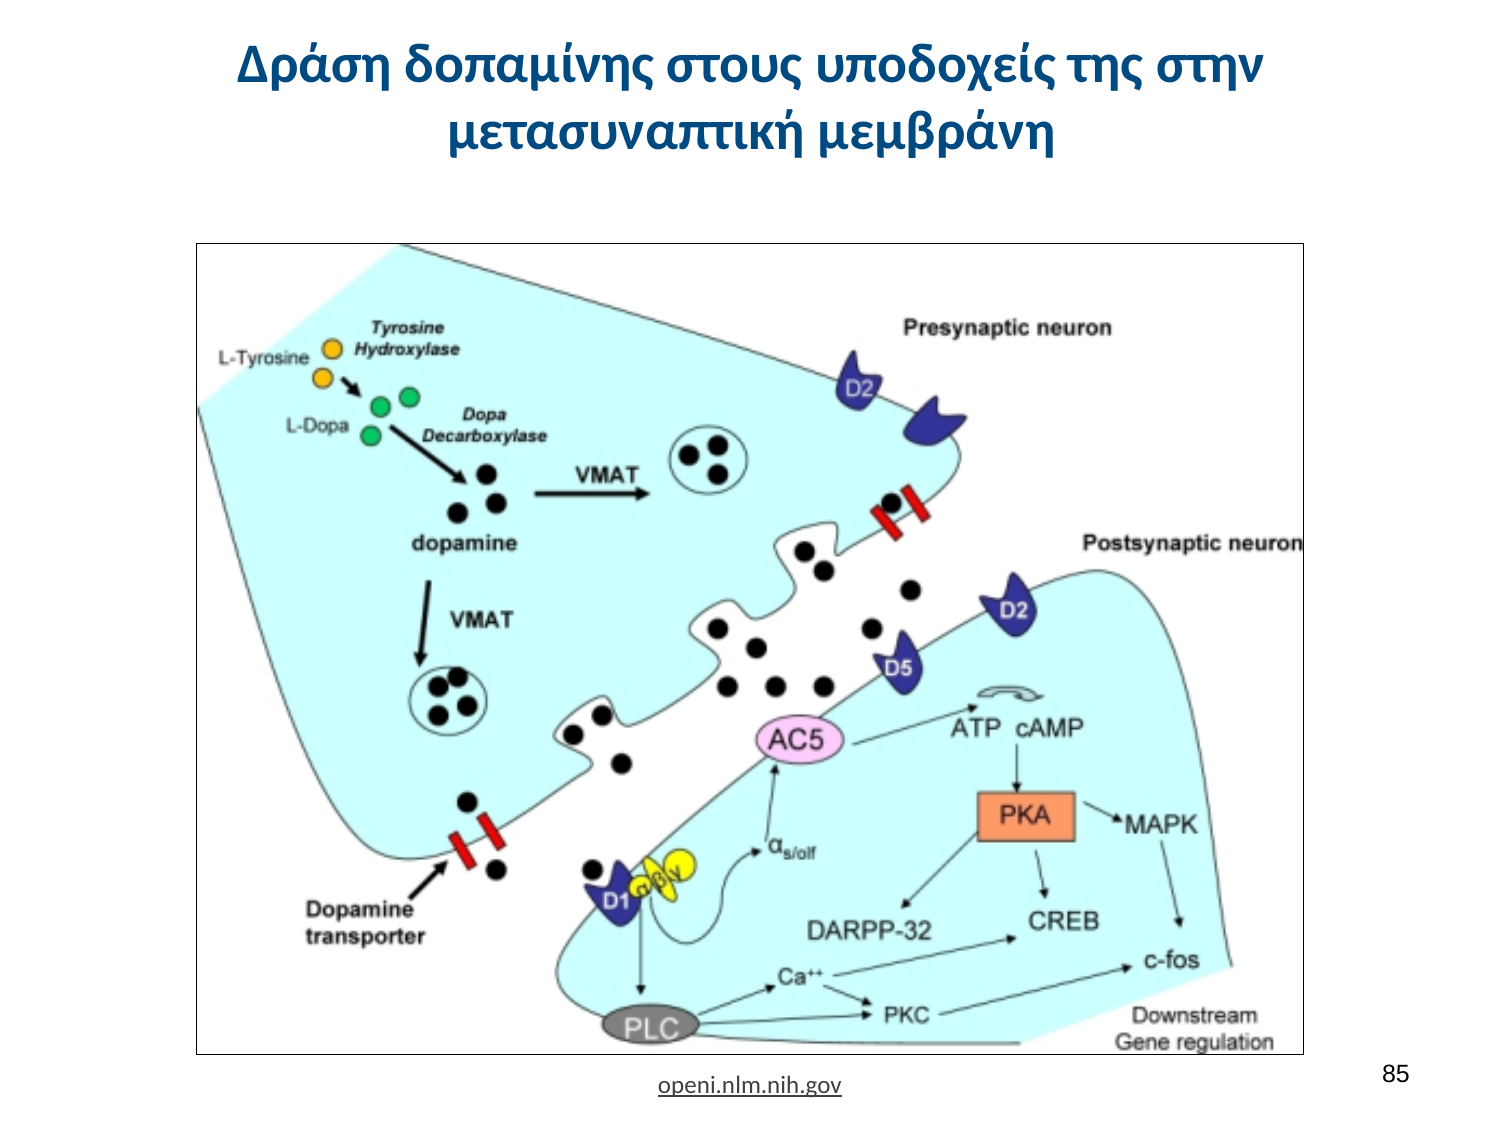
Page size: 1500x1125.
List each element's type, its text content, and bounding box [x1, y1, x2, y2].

title Δράση δοπαμίνης στους υποδοχείς της στην μετασυναπτική μεμβράνη [76, 19, 1427, 169]
text_box openi.nlm.nih.gov [374, 1064, 1125, 1106]
slide_number 84 [1074, 1042, 1425, 1103]
picture [196, 243, 1304, 1055]
